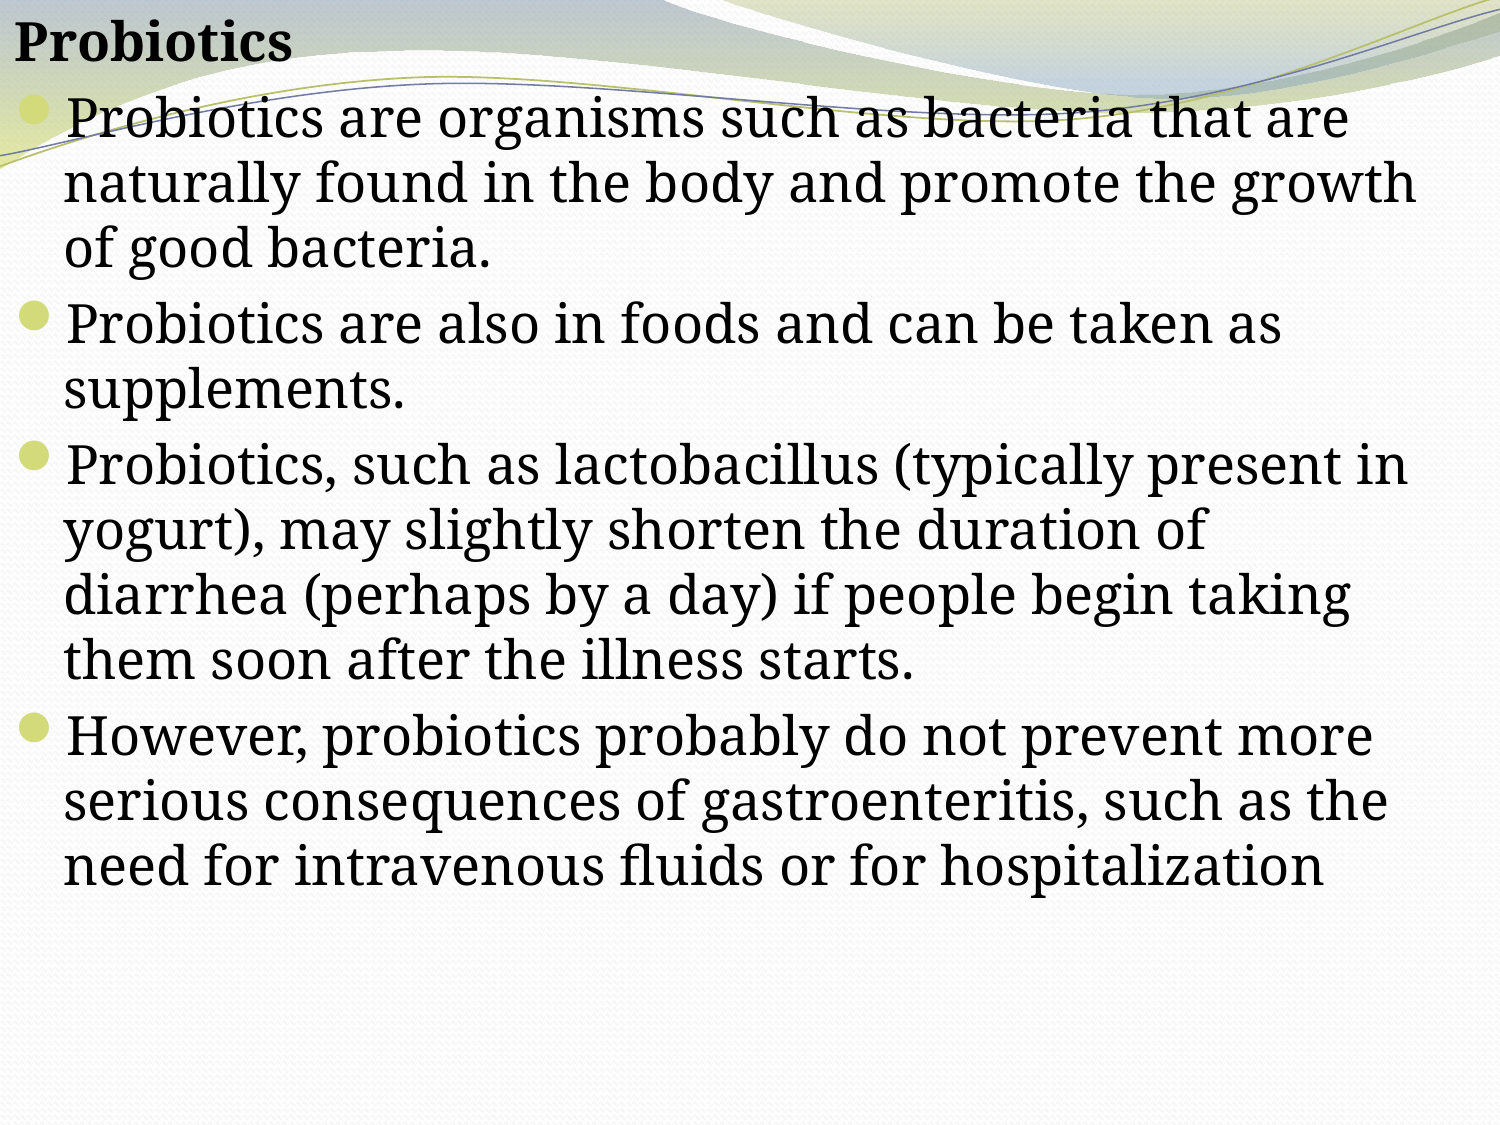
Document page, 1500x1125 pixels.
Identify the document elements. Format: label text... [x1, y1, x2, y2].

list Probiotics Probiotics are organisms such as bacteria that are naturally found in the body and promote the growth of good bacteria. Probiotics are also in foods and can be taken as supplements. Probiotics, such as lactobacillus (typically present in yogurt), may slightly shorten the duration of diarrhea (perhaps by a day) if people begin taking them soon after the illness starts. However, probiotics probably do not prevent more serious consequences of gastroenteritis, such as the need for intravenous fluids or for hospitalization [0, 0, 1438, 1063]
